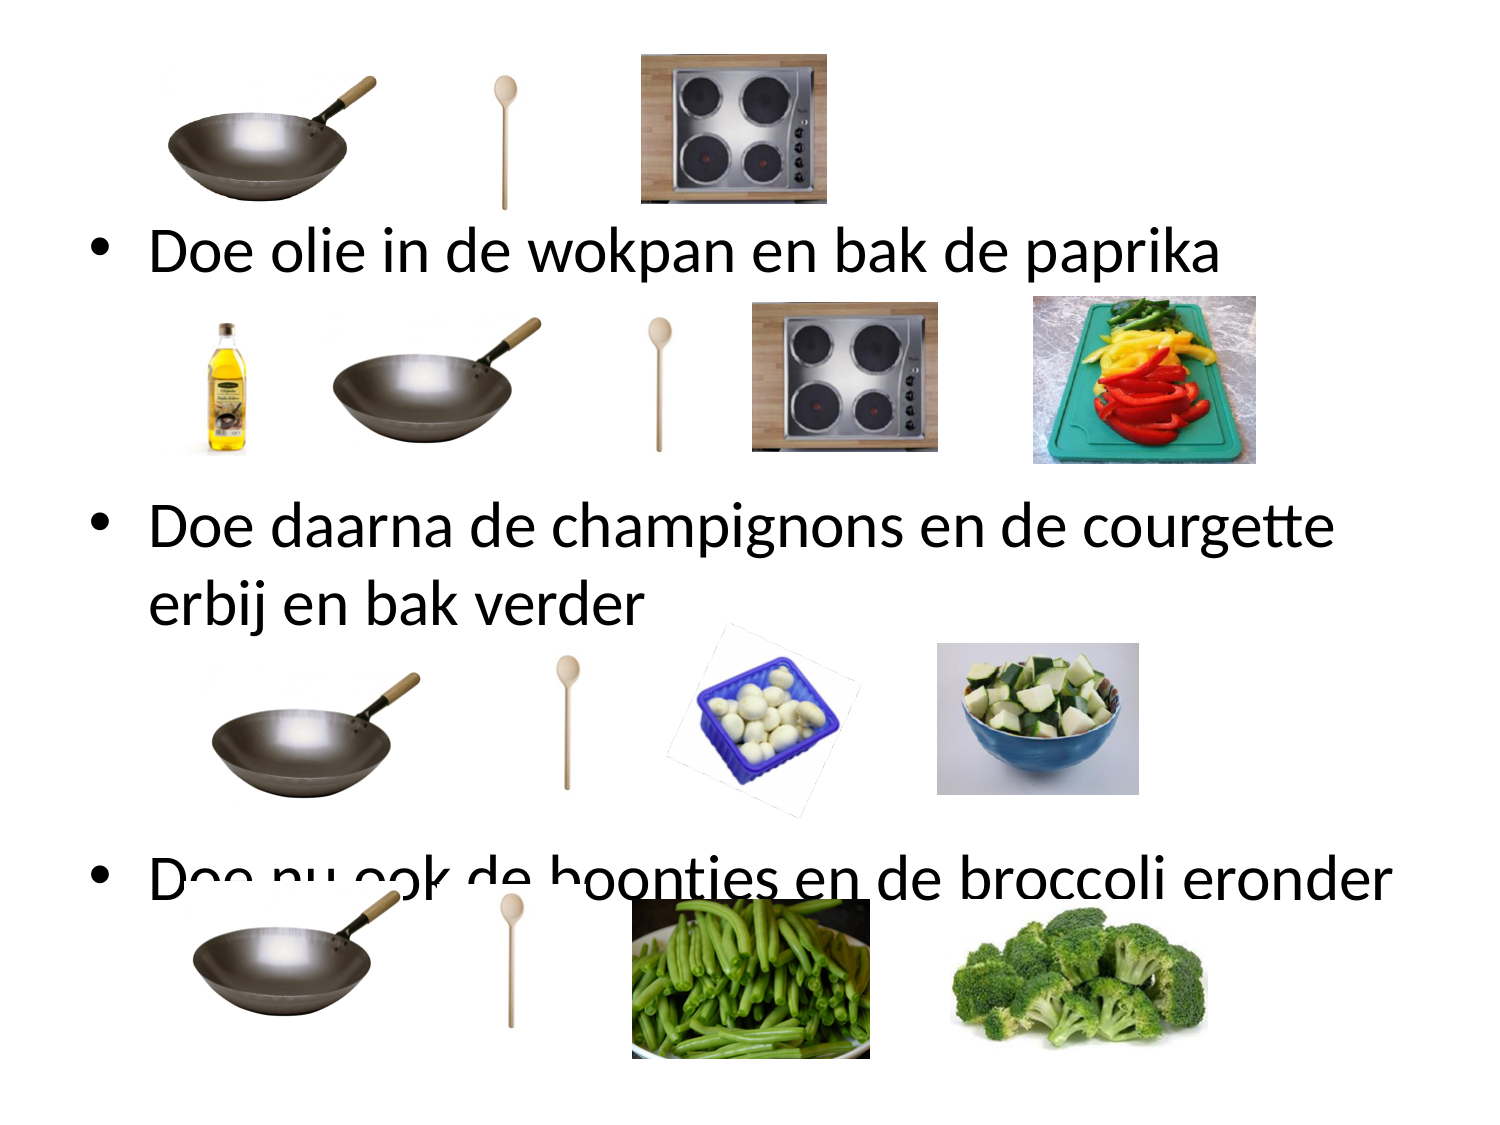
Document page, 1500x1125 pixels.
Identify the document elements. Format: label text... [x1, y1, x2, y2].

picture [752, 301, 938, 452]
list Doe olie in de wokpan en bak de paprika Doe daarna de champignons en de courgette erbij en bak verder Doe nu ook de boontjes en de broccoli eronder [73, 199, 1424, 943]
picture [430, 66, 580, 215]
picture [203, 663, 423, 806]
picture [585, 308, 734, 458]
picture [665, 622, 863, 819]
picture [641, 54, 827, 204]
picture [159, 320, 294, 456]
picture [159, 66, 379, 209]
picture [1033, 296, 1256, 464]
picture [937, 643, 1139, 795]
picture [493, 646, 642, 795]
picture [183, 881, 404, 1024]
picture [324, 308, 545, 452]
picture [950, 898, 1208, 1051]
picture [632, 899, 870, 1060]
picture [437, 884, 587, 1033]
